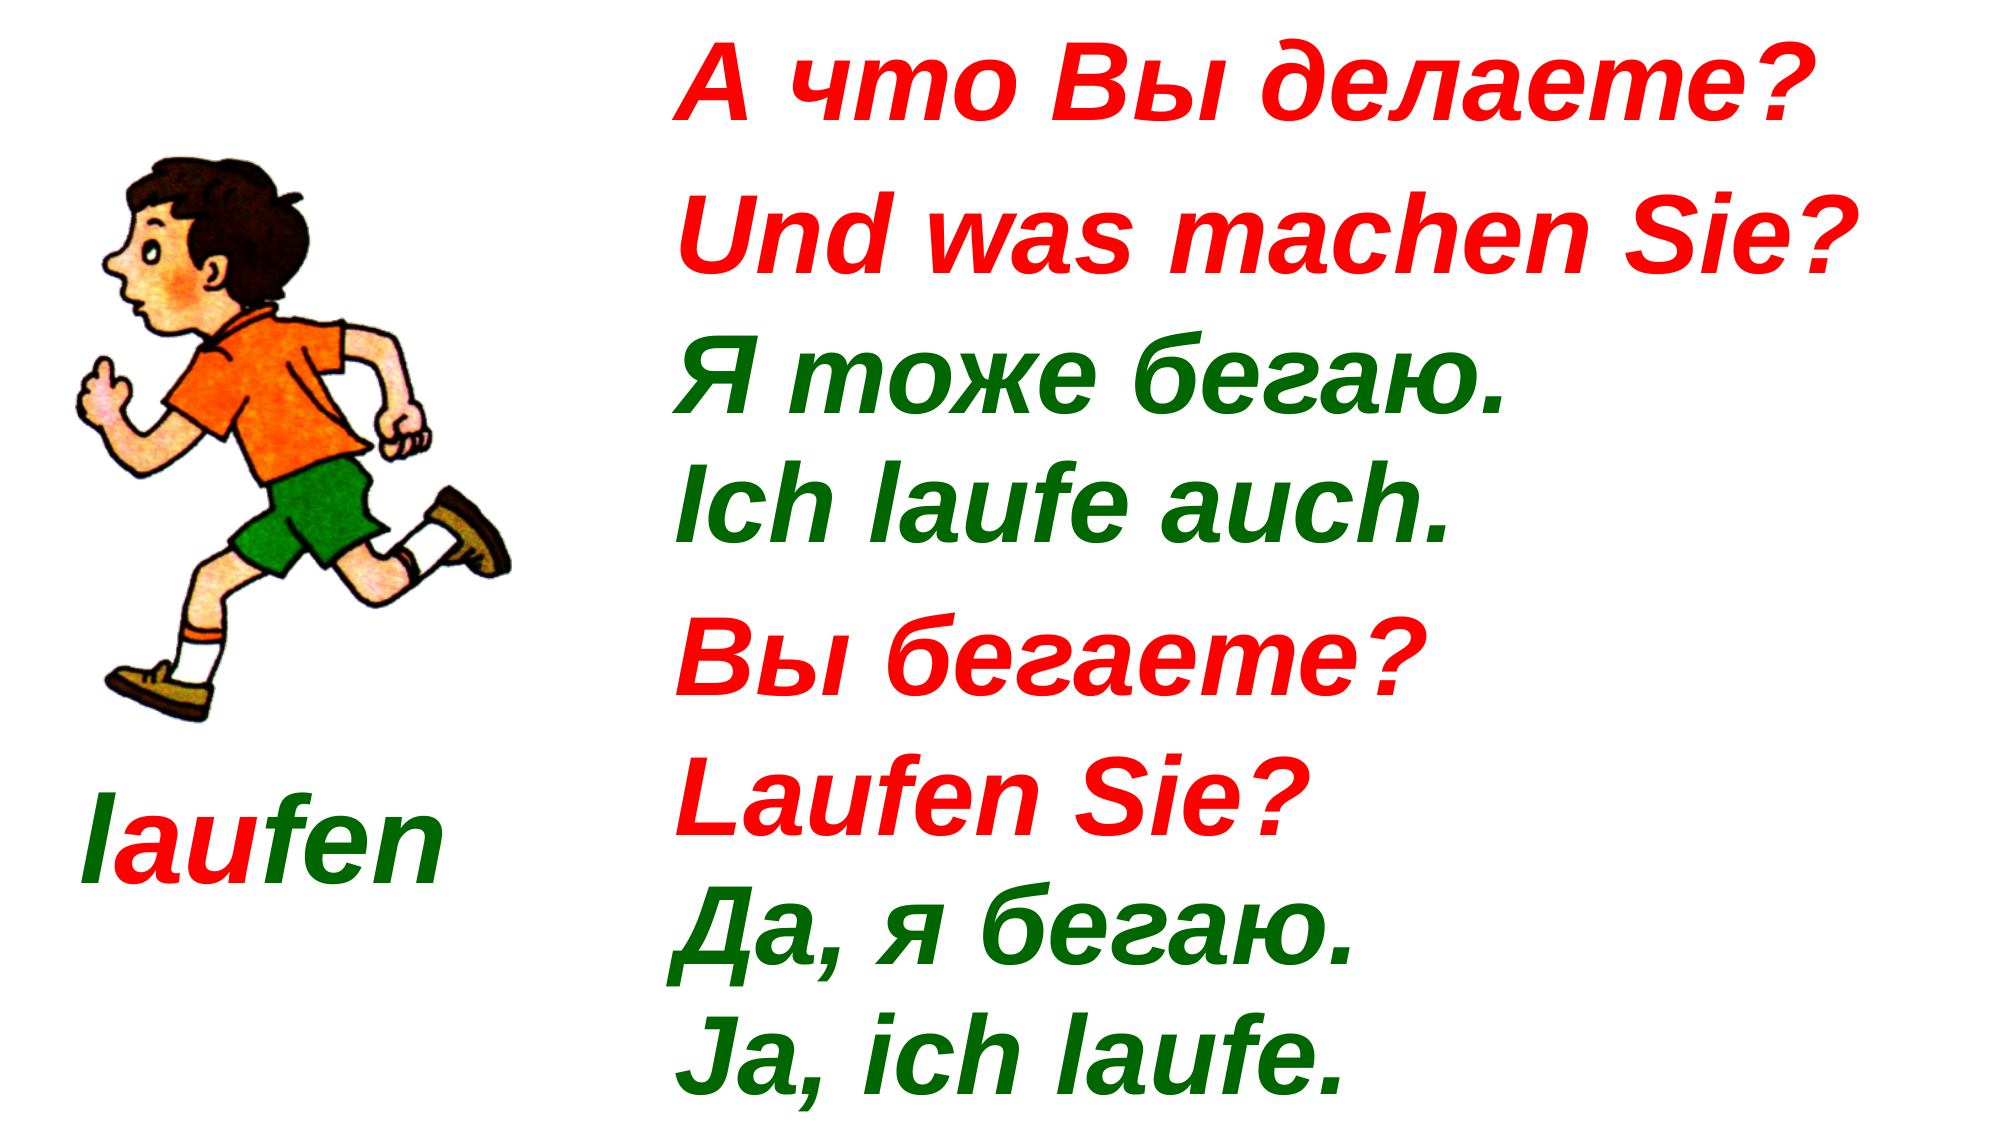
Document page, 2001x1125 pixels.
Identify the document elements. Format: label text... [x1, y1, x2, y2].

text_box Ich laufe auch. [660, 422, 2000, 573]
text_box А что Вы делаете? [660, 0, 2000, 151]
text_box Laufen Sie? [660, 715, 2000, 844]
text_box Да, я бегаю. [660, 844, 2000, 974]
text_box Ja, ich laufe. [660, 974, 2000, 1125]
text_box Я тоже бегаю. [660, 293, 2000, 422]
text_box laufen [0, 750, 528, 916]
text_box Вы бегаете? [660, 575, 2000, 715]
text_box Und was machen Sie? [660, 153, 2000, 293]
picture [62, 152, 519, 727]
